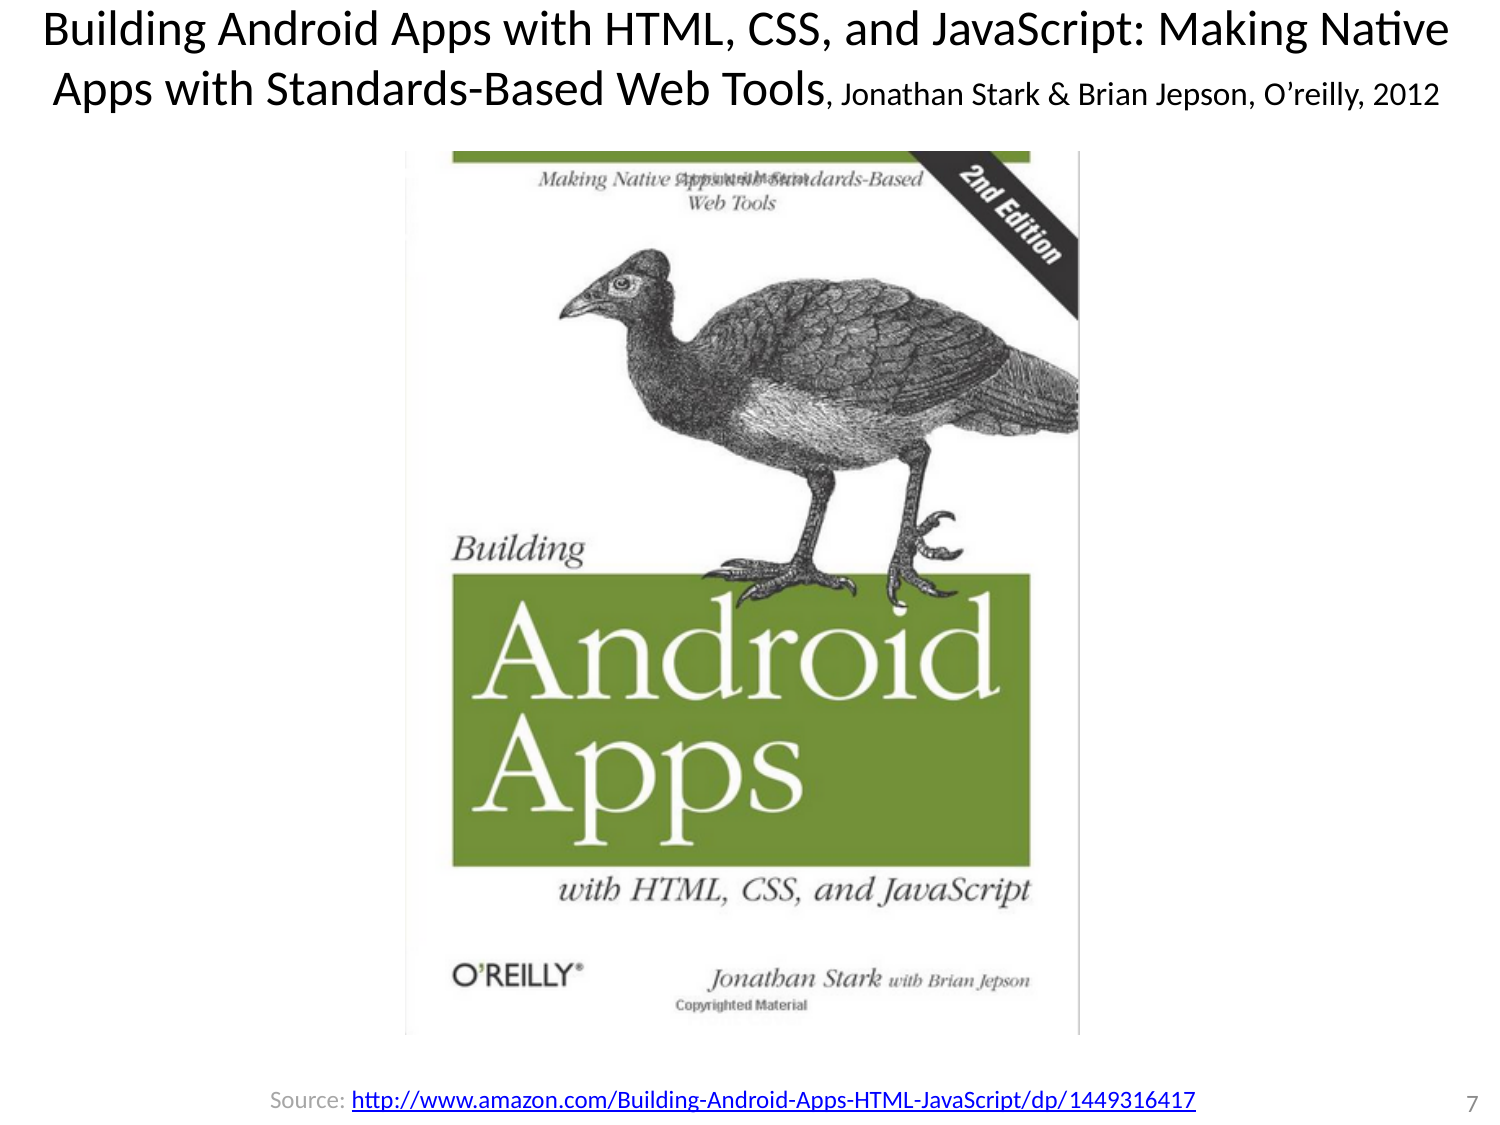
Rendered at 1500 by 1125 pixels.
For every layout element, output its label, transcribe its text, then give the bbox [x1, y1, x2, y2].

slide_number 7 [1399, 1083, 1494, 1122]
title Building Android Apps with HTML, CSS, and JavaScript: Making Native Apps with Standards-Based Web Tools, Jonathan Stark & Brian Jepson, O’reilly, 2012 [22, 0, 1471, 112]
text_box Source: http://www.amazon.com/Building-Android-Apps-HTML-JavaScript/dp/1449316417 [66, 1075, 1400, 1121]
picture [404, 151, 1080, 1035]
